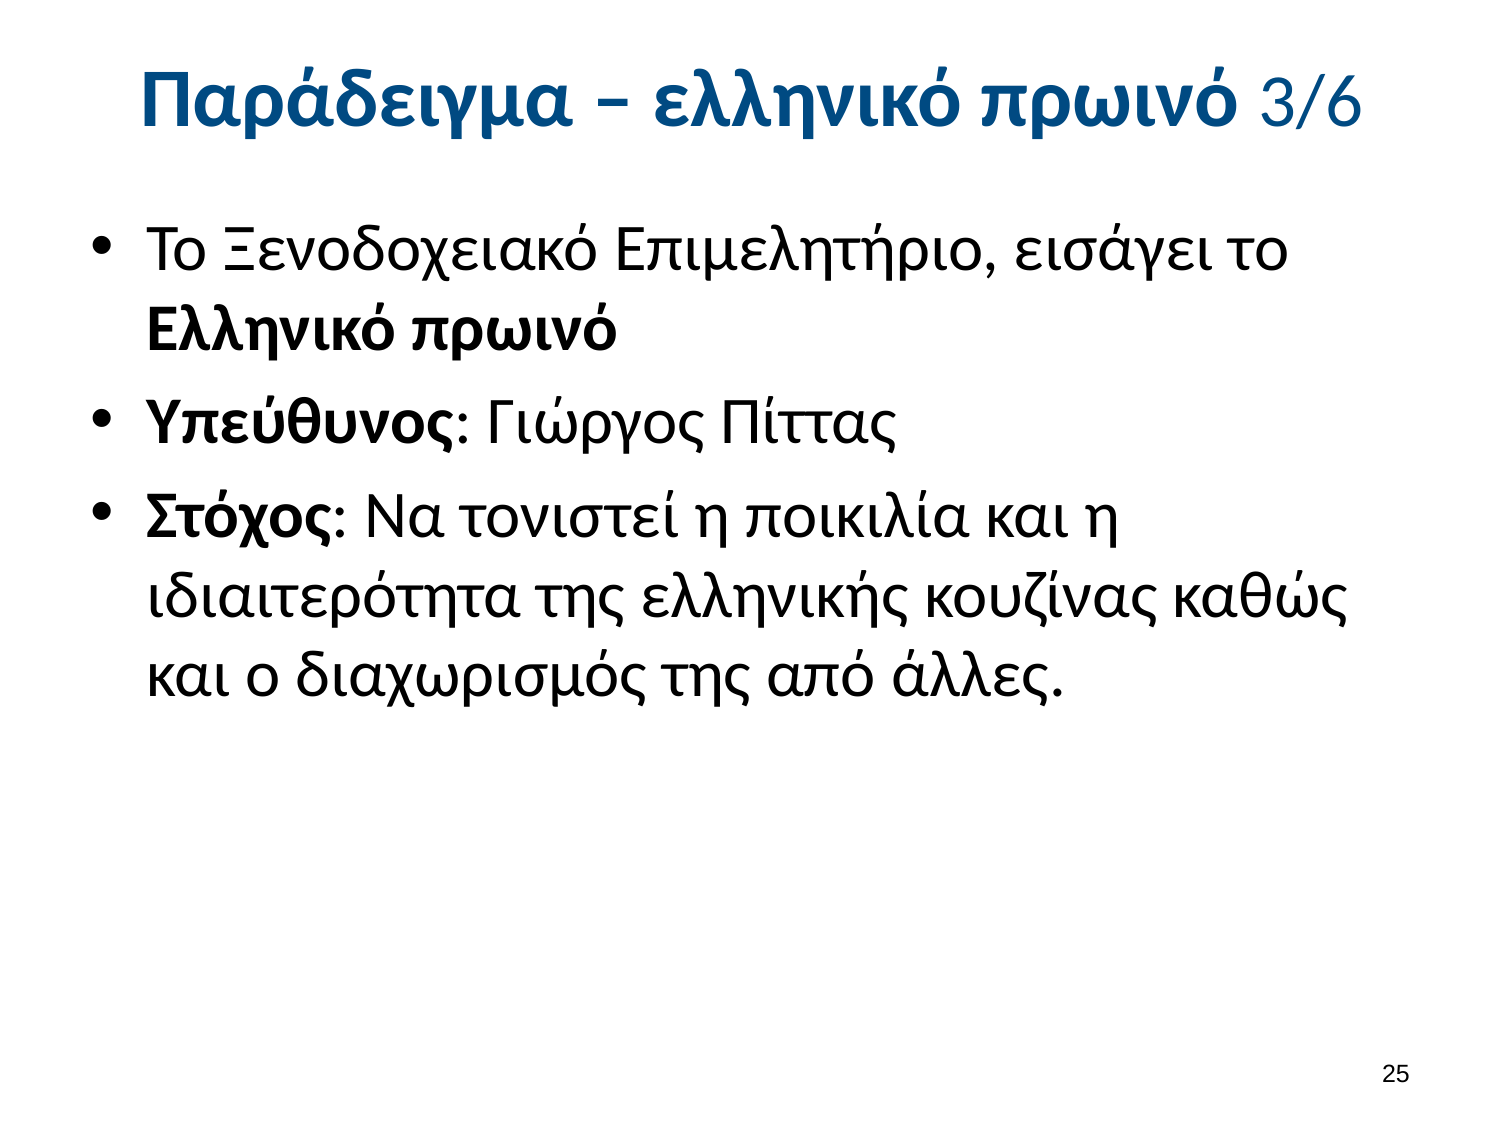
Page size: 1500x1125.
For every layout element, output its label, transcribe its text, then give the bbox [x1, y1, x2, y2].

list Το Ξενοδοχειακό Επιμελητήριο, εισάγει το Ελληνικό πρωινό Υπεύθυνος: Γιώργος Πίττας Στόχος: Να τονιστεί η ποικιλία και η ιδιαιτερότητα της ελληνικής κουζίνας καθώς και ο διαχωρισμός της από άλλες. [75, 196, 1425, 1024]
title Παράδειγμα – ελληνικό πρωινό 3/6 [76, 19, 1427, 169]
slide_number 24 [1074, 1042, 1425, 1103]
